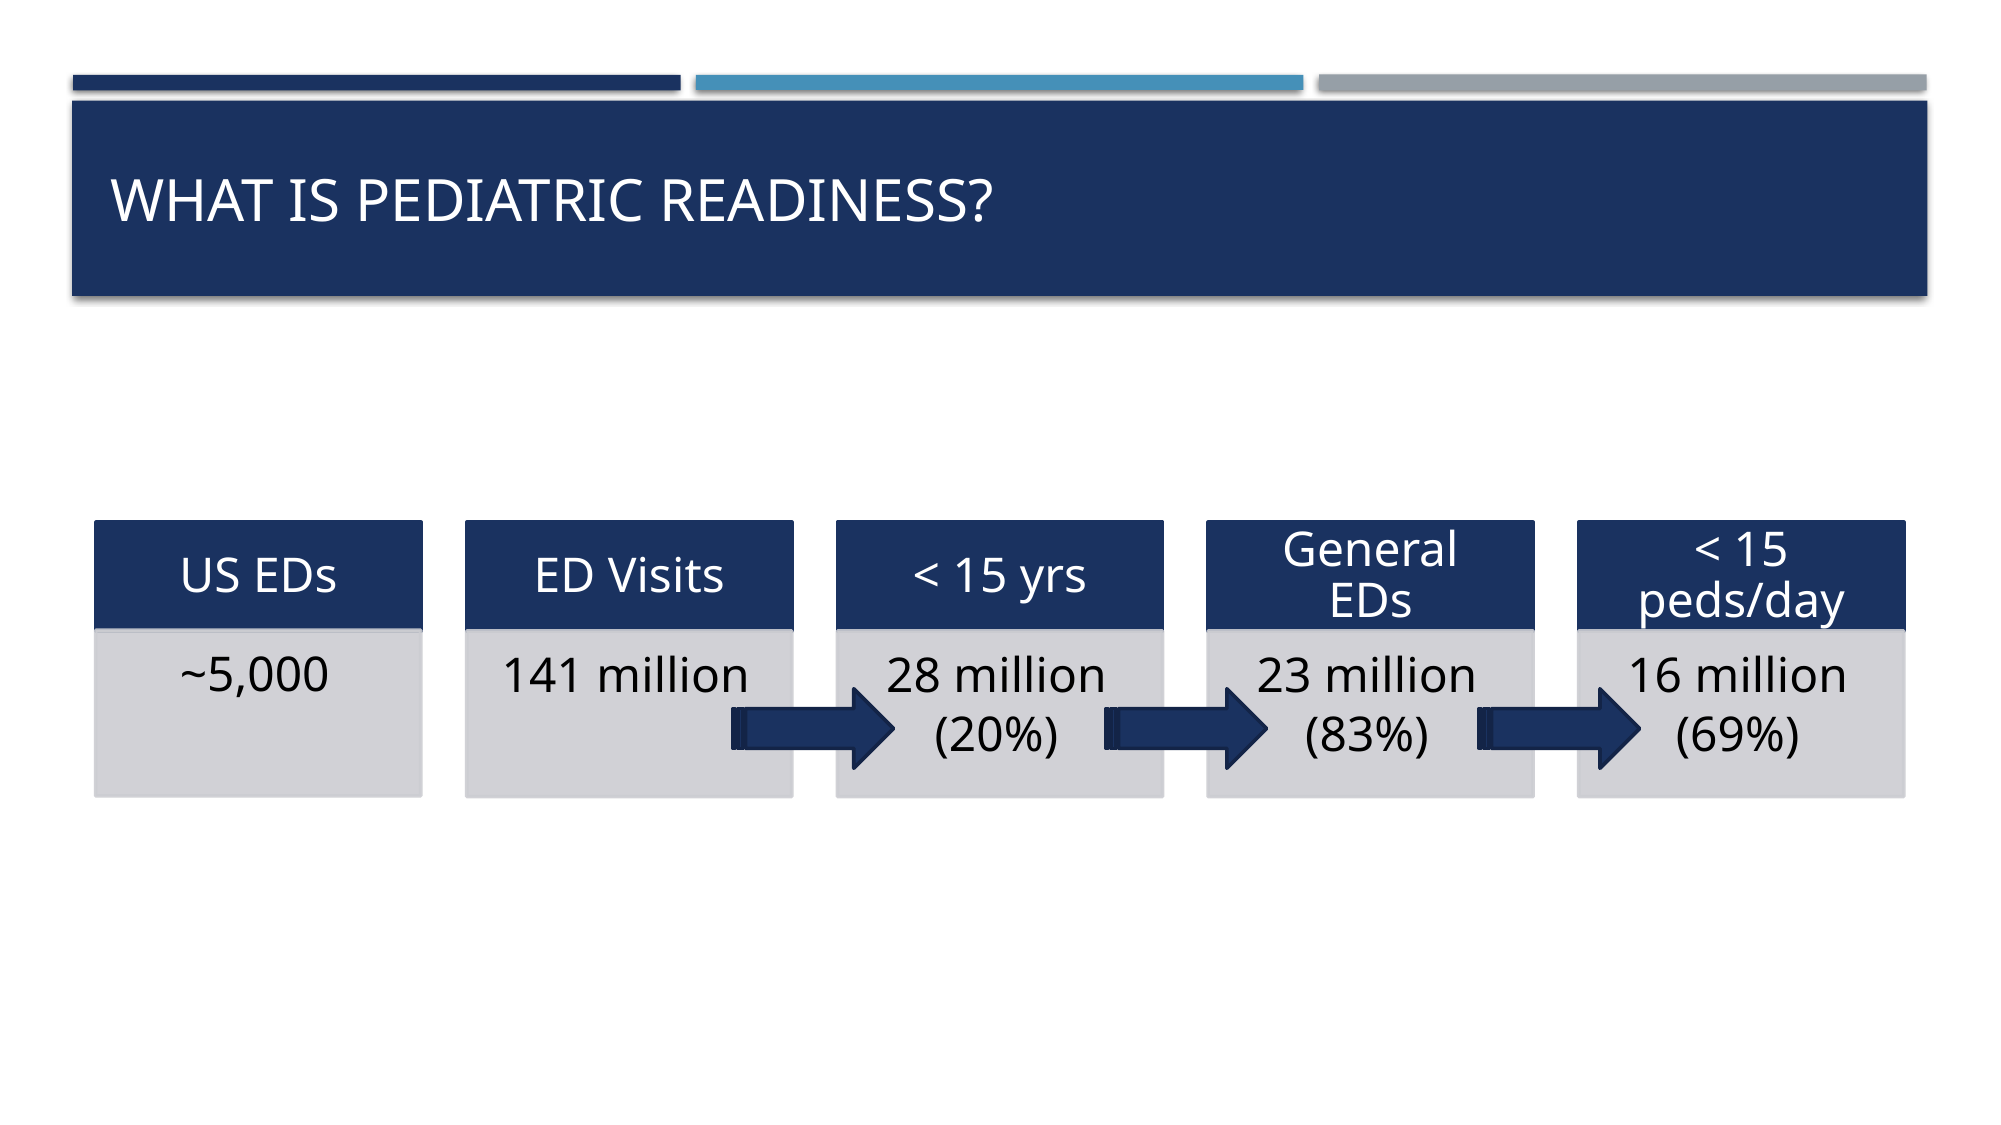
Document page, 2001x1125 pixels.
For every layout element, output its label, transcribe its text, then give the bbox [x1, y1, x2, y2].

title What is Pediatric Readiness? [95, 115, 1905, 282]
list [94, 357, 1906, 962]
